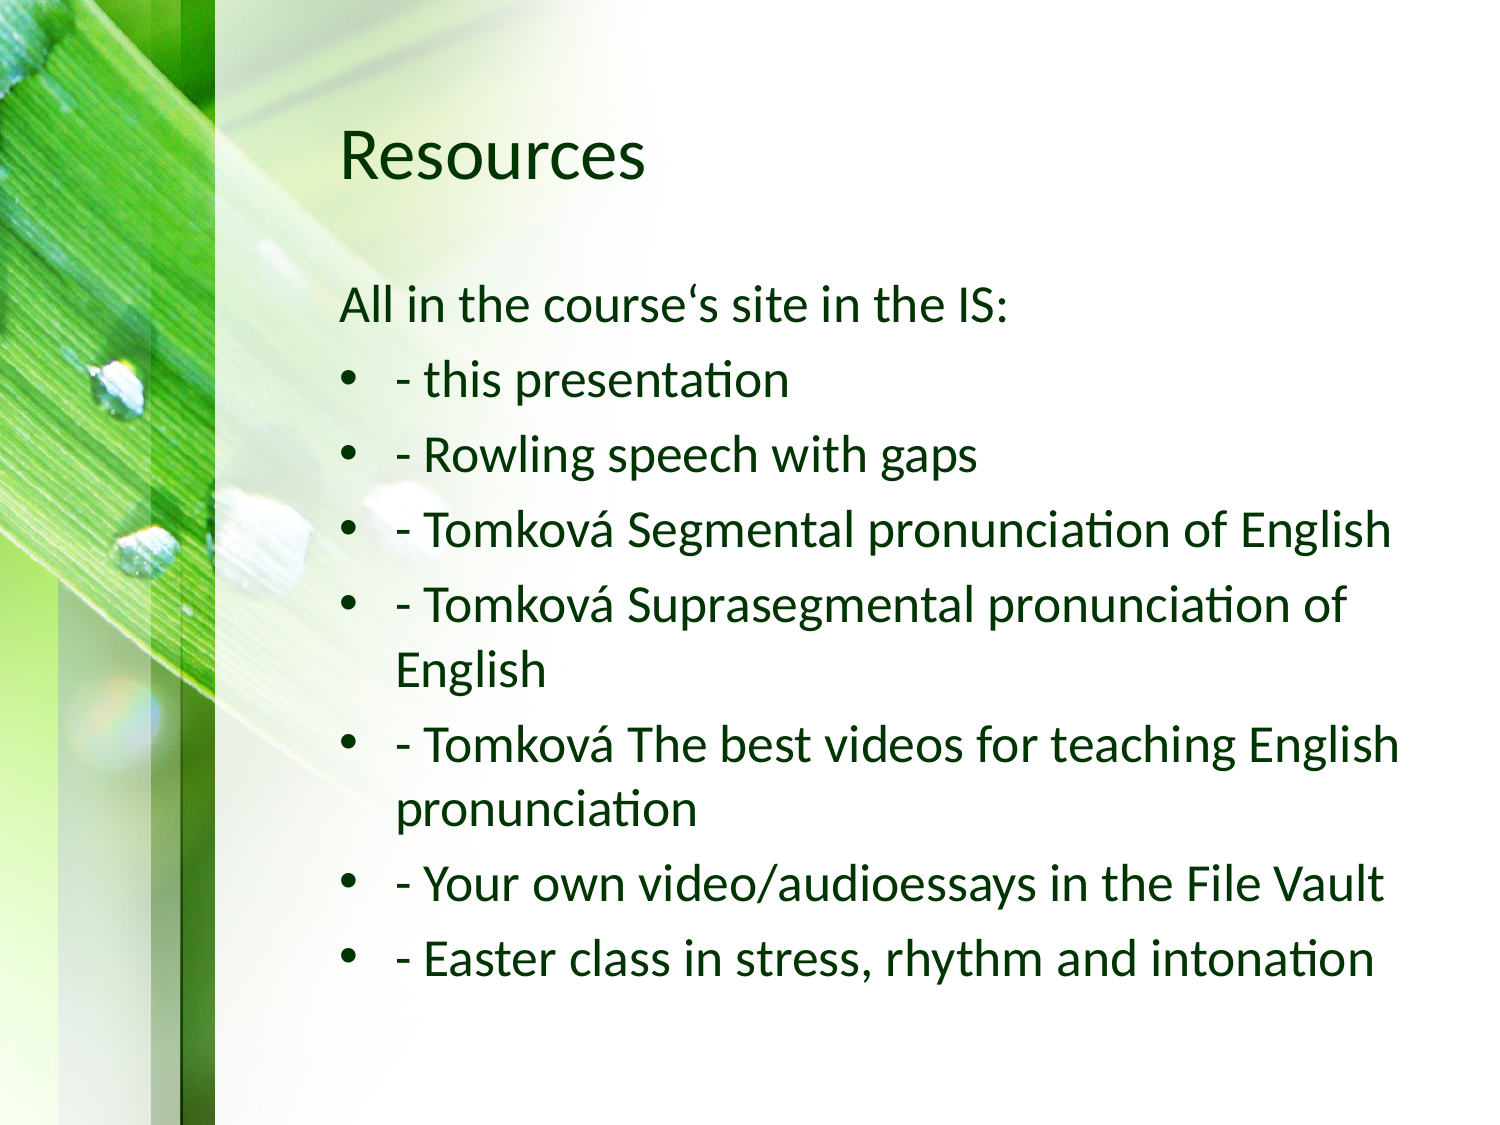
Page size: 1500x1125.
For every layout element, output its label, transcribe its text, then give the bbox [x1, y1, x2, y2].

title Resources [324, 86, 1419, 212]
picture [0, 0, 1500, 1125]
list All in the course‘s site in the IS: - this presentation - Rowling speech with gaps - Tomková Segmental pronunciation of English - Tomková Suprasegmental pronunciation of English - Tomková The best videos for teaching English pronunciation - Your own video/audioessays in the File Vault - Easter class in stress, rhythm and intonation [324, 261, 1419, 1039]
